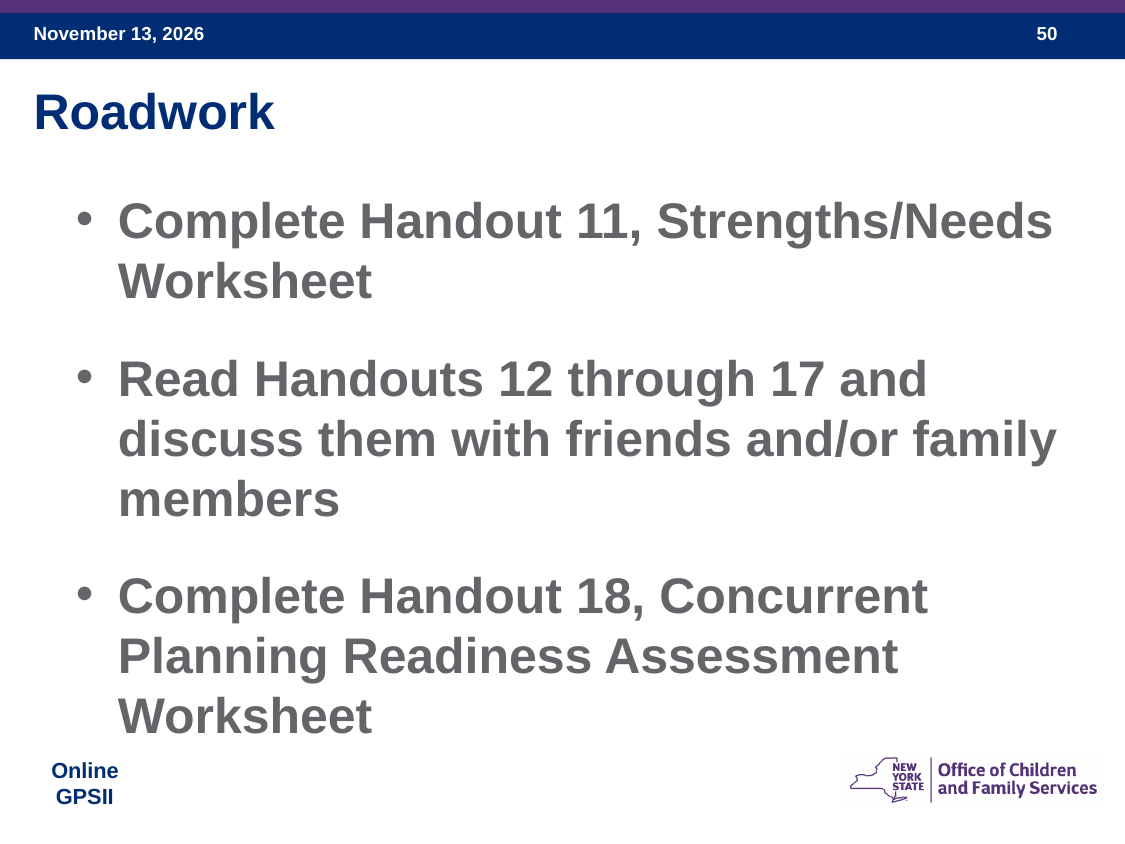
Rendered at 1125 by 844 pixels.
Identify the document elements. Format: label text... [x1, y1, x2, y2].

list Complete Handout 11, Strengths/Needs Worksheet Read Handouts 12 through 17 and discuss them with friends and/or family members Complete Handout 18, Concurrent Planning Readiness Assessment Worksheet [18, 181, 1088, 686]
picture [842, 749, 1104, 810]
list Roadwork [18, 71, 1088, 177]
